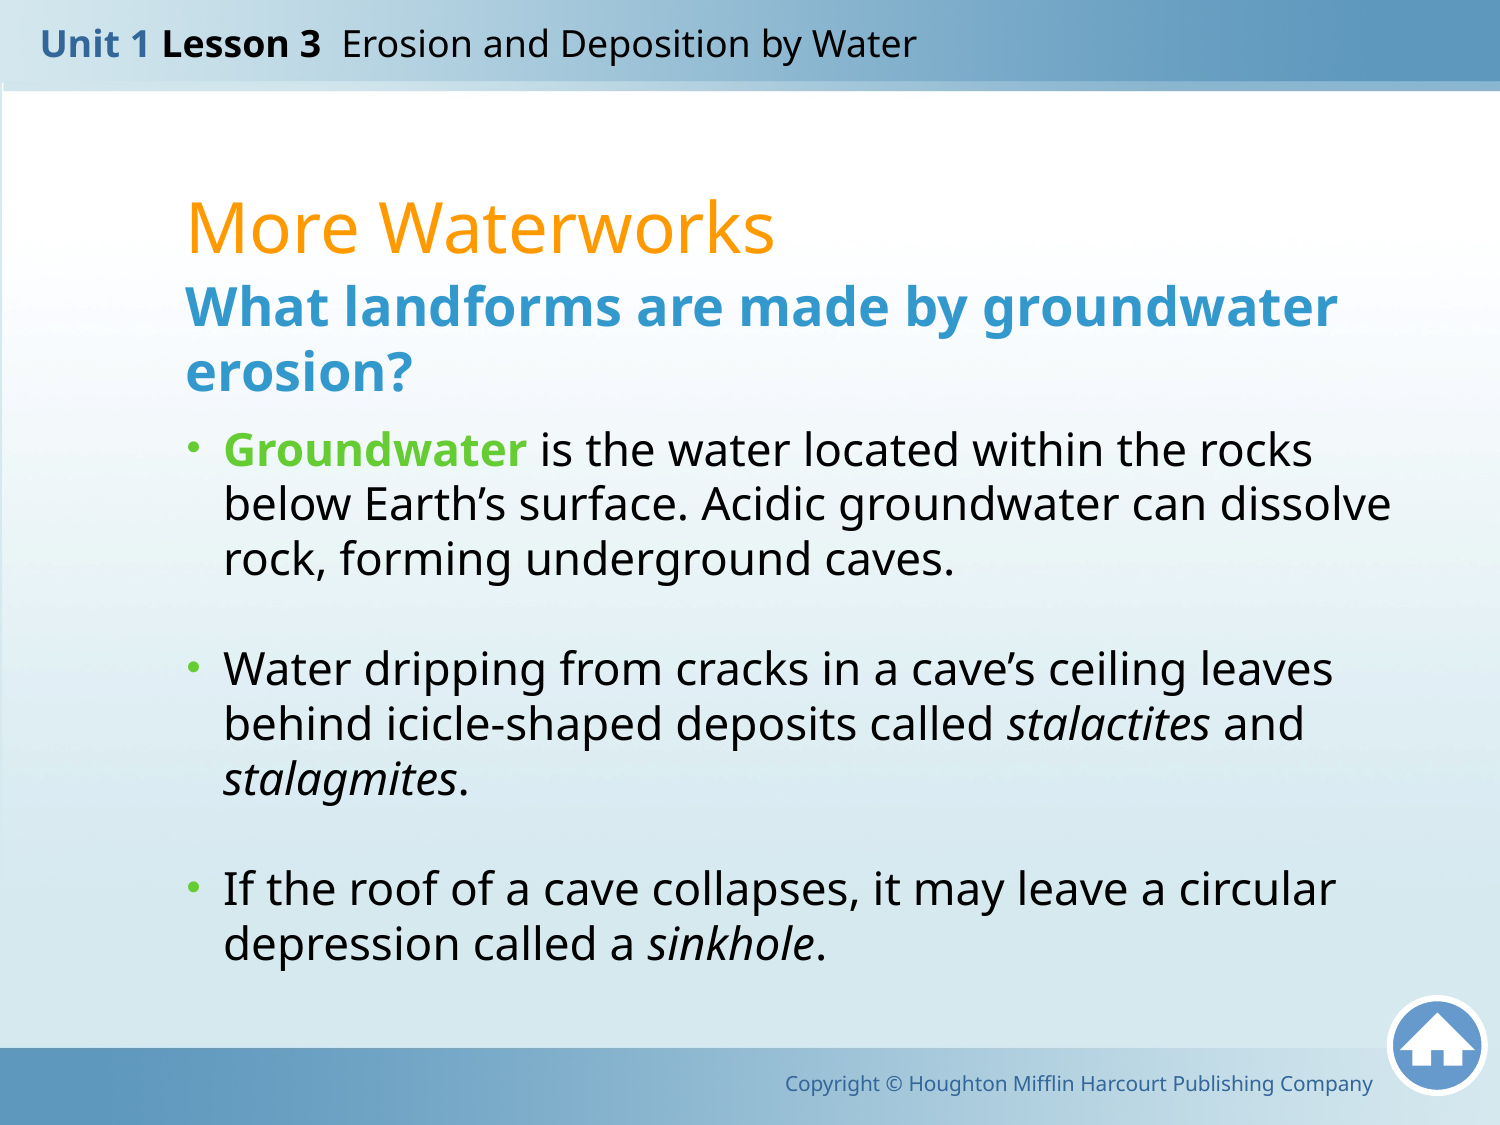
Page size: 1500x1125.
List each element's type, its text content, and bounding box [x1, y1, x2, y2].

text_box [1413, 1012, 1475, 1051]
text_box Unit 1 Lesson 3 Erosion and Deposition by Water [24, 12, 1300, 73]
text_box [1443, 1050, 1463, 1066]
text_box [1413, 998, 1485, 1093]
text_box [1413, 1050, 1432, 1066]
text_box More Waterworks [170, 174, 1417, 275]
text_box Groundwater is the water located within the rocks below Earth’s surface. Acidic groundwater can dissolve rock, forming underground caves. Water dripping from cracks in a cave’s ceiling leaves behind icicle-shaped deposits called stalactites and stalagmites. If the roof of a cave collapses, it may leave a circular depression called a sinkhole. [170, 412, 1413, 1100]
text_box What landforms are made by groundwater erosion? [170, 287, 1417, 388]
picture [0, 0, 1500, 1125]
